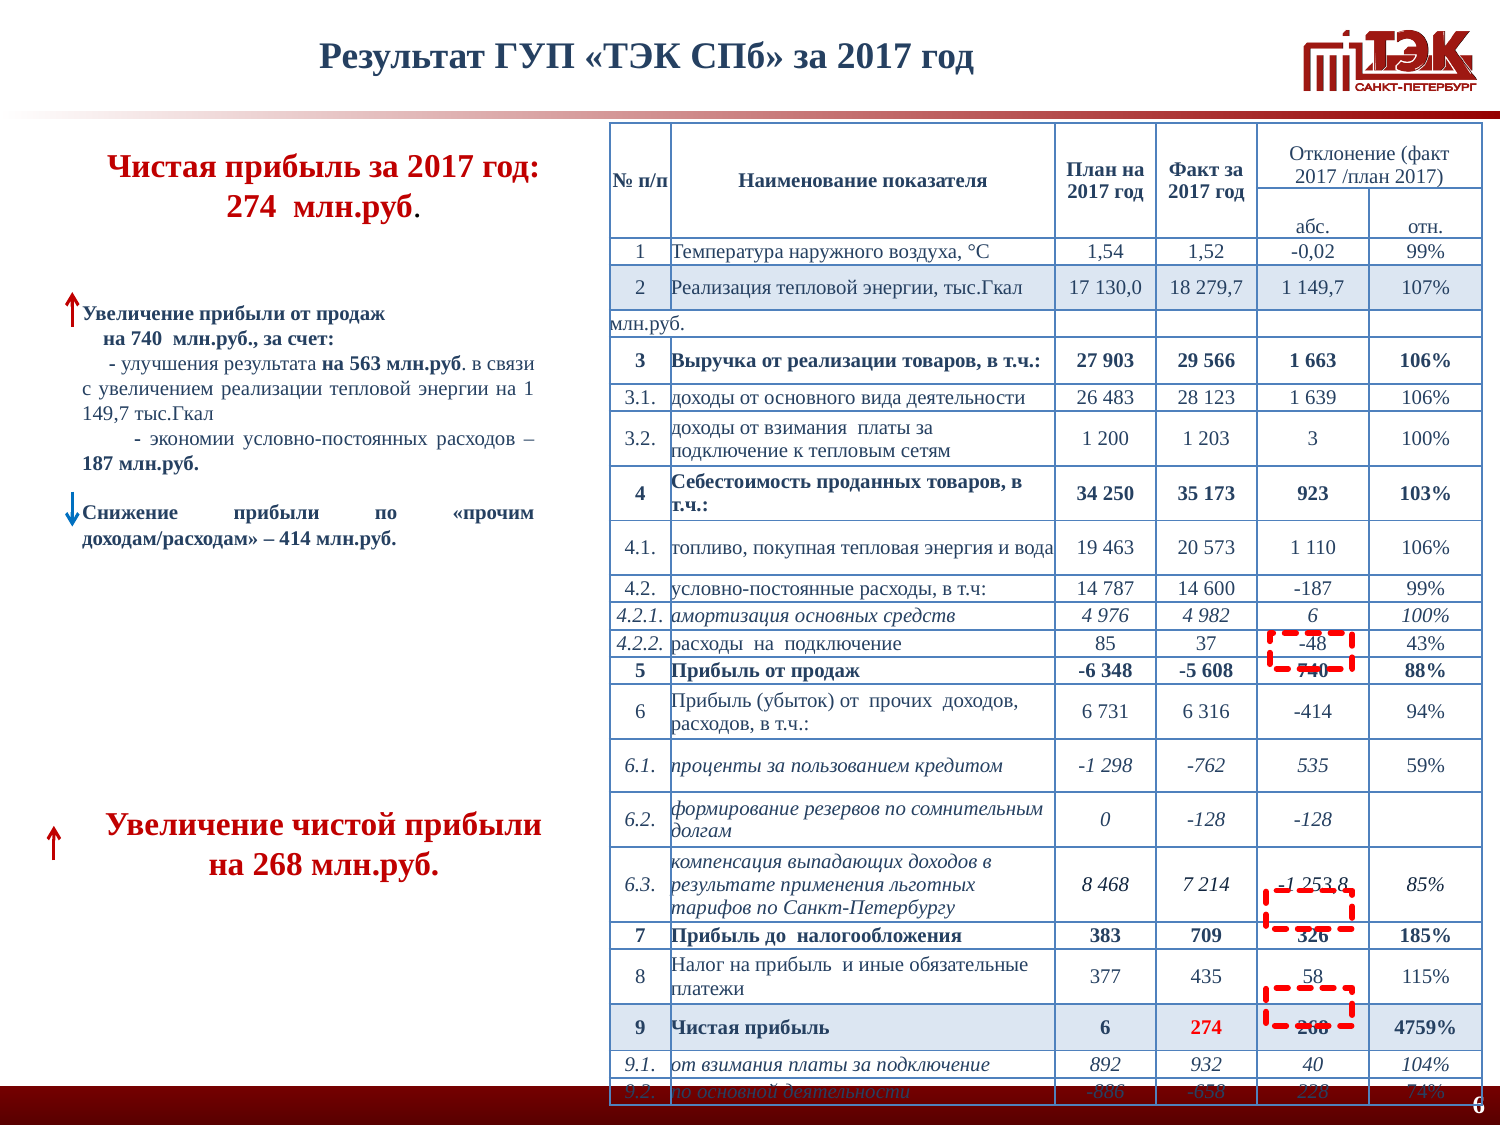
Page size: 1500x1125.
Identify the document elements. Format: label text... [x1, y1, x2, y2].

table_header № п/п [611, 124, 670, 237]
table_cell 3.2. [611, 412, 670, 465]
text_box [0, 1086, 1149, 1125]
table_cell [1056, 311, 1155, 336]
table_cell 1,52 [1157, 239, 1256, 264]
table_cell амортизация основных средств [672, 603, 1054, 629]
table_cell 6.1. [611, 740, 670, 791]
table_cell 377 [1056, 950, 1155, 1003]
table_cell -6 348 [1056, 658, 1155, 683]
table_cell 1 110 [1258, 521, 1368, 574]
table_cell 1 203 [1157, 412, 1256, 465]
table_cell 9.2. [611, 1079, 670, 1104]
table_cell Прибыль до налогообложения [672, 923, 1054, 948]
table_cell 4 982 [1157, 603, 1256, 629]
table_cell 274 [1157, 1005, 1256, 1050]
table_cell 4 976 [1056, 603, 1155, 629]
table_cell 106% [1370, 385, 1481, 410]
table_header Факт за 2017 год [1157, 124, 1256, 237]
table_cell 326 [1258, 923, 1368, 948]
table_cell 107% [1370, 266, 1481, 309]
table_cell 18 279,7 [1157, 266, 1256, 309]
table_cell 6 731 [1056, 685, 1155, 738]
table_cell Прибыль от продаж [672, 658, 1054, 683]
table_cell 435 [1157, 950, 1256, 1003]
text_box [1264, 985, 1354, 1028]
table_cell -658 [1157, 1079, 1256, 1104]
table_cell 4.2.2. [611, 631, 670, 656]
table_cell 6.2. [611, 793, 670, 846]
table_cell 268 [1258, 1005, 1368, 1050]
table_cell 6 316 [1157, 685, 1256, 738]
table_cell -48 [1258, 631, 1275, 656]
table_cell 740 [1258, 658, 1368, 683]
table_cell 99% [1370, 576, 1481, 601]
table_cell 923 [1258, 467, 1368, 520]
table_cell 19 463 [1056, 521, 1155, 574]
table_header Отклонение (факт 2017 /план 2017) [1258, 124, 1481, 187]
table_cell 228 [1258, 1079, 1368, 1104]
table_cell -762 [1157, 740, 1256, 791]
table_cell -128 [1157, 793, 1256, 846]
table_cell расходы на подключение [672, 631, 1054, 656]
table_cell 709 [1157, 923, 1256, 948]
table_cell 4.1. [611, 521, 670, 574]
table_cell 85 [1056, 631, 1155, 656]
table_cell 100% [1370, 603, 1481, 629]
table_cell 43% [1370, 631, 1481, 656]
table_cell 0 [1056, 793, 1155, 846]
table_cell топливо, покупная тепловая энергия и вода [672, 521, 1054, 574]
table_cell Прибыль (убыток) от прочих доходов, расходов, в т.ч.: [672, 685, 1054, 738]
table_cell 1 663 [1258, 338, 1368, 383]
table_cell 27 903 [1056, 338, 1155, 383]
table_cell 106% [1370, 521, 1481, 574]
table_cell 9.1. [611, 1051, 670, 1077]
table_cell 892 [1056, 1051, 1155, 1077]
table_cell 932 [1157, 1051, 1256, 1077]
table_cell 28 123 [1157, 385, 1256, 410]
table_cell 6 [1258, 603, 1368, 629]
table_cell 4 [611, 467, 670, 520]
table_cell 1 [611, 239, 670, 264]
table_cell 104% [1370, 1051, 1481, 1077]
table_cell 35 173 [1157, 467, 1256, 520]
text_box Увеличение прибыли от продаж на 740 млн.руб., за счет: - улучшения результата на 563 млн.руб. в связи с увеличением реализации тепловой энергии на 1 149,7 тыс.Гкал - экономии условно-постоянных расходов – 187 млн.руб. Снижение прибыли по «прочим доходам/расходам» – 414 млн.руб. [67, 292, 550, 557]
table_cell 9 [611, 1005, 670, 1050]
picture [1293, 23, 1483, 100]
table_cell 4.2.1. [611, 603, 670, 629]
table_cell 5 [611, 658, 670, 683]
table_cell Температура наружного воздуха, °С [672, 239, 1054, 264]
table_cell доходы от взимания платы за подключение к тепловым сетям [672, 412, 1054, 465]
table_cell Выручка от реализации товаров, в т.ч.: [672, 338, 1054, 383]
table_cell -128 [1258, 793, 1368, 846]
table_cell 535 [1258, 740, 1368, 791]
table_cell -1 298 [1056, 740, 1155, 791]
table_cell 85% [1370, 848, 1481, 921]
table_cell -1 253,8 [1258, 848, 1368, 921]
table_cell 37 [1157, 631, 1256, 656]
table_cell 59% [1370, 740, 1481, 791]
table_cell млн.руб. [611, 311, 1054, 336]
table_cell формирование резервов по сомнительным долгам [672, 793, 1054, 846]
table_cell -5 608 [1157, 658, 1256, 683]
table_cell 14 600 [1157, 576, 1256, 601]
table_cell условно-постоянные расходы, в т.ч: [672, 576, 1054, 601]
table_cell 99% [1370, 239, 1481, 264]
table_cell [1370, 311, 1481, 336]
table_header План на 2017 год [1056, 124, 1155, 237]
table_cell Чистая прибыль [672, 1005, 1054, 1050]
table_cell [1157, 311, 1256, 336]
table_cell 40 [1258, 1051, 1368, 1077]
table_cell 383 [1056, 923, 1155, 948]
table_cell 3 [1258, 412, 1368, 465]
table_cell 100% [1370, 412, 1481, 465]
table_cell 6 [1056, 1005, 1155, 1050]
text_box Увеличение чистой прибыли на 268 млн.руб. [81, 795, 567, 890]
table_cell 7 [611, 923, 670, 948]
table_cell 1 200 [1056, 412, 1155, 465]
text_box Чистая прибыль за 2017 год: 274 млн.руб. [51, 137, 597, 232]
table_cell 1,54 [1056, 239, 1155, 264]
table_cell 34 250 [1056, 467, 1155, 520]
table_cell 14 787 [1056, 576, 1155, 601]
table_cell 1 149,7 [1258, 266, 1368, 309]
table_cell [1370, 793, 1481, 846]
table_cell [1258, 311, 1368, 336]
table_cell по основной деятельности [672, 1079, 1054, 1104]
table_cell -187 [1258, 576, 1368, 601]
table_cell 106% [1370, 338, 1481, 383]
table_cell 20 573 [1157, 521, 1256, 574]
table_cell 58 [1258, 950, 1368, 1003]
table_cell компенсация выпадающих доходов в результате применения льготных тарифов по Санкт-Петербургу [672, 848, 1054, 921]
table_cell отн. [1370, 189, 1481, 237]
table_cell 4.2. [611, 576, 670, 601]
text_box [1264, 888, 1354, 931]
table_cell доходы от основного вида деятельности [672, 385, 1054, 410]
table_cell 8 [611, 950, 670, 1003]
table_cell 17 130,0 [1056, 266, 1155, 309]
text_box [1268, 631, 1354, 671]
table_cell Налог на прибыль и иные обязательные платежи [672, 950, 1054, 1003]
table_cell 1 639 [1258, 385, 1368, 410]
table_cell 74% [1370, 1079, 1481, 1104]
table_cell 3.1. [611, 385, 670, 410]
table_cell 3 [611, 338, 670, 383]
table_cell 26 483 [1056, 385, 1155, 410]
table_cell 94% [1370, 685, 1481, 738]
table_cell -0,02 [1258, 239, 1368, 264]
table_cell от взимания платы за подключение [672, 1051, 1054, 1077]
table_cell -414 [1258, 685, 1368, 738]
text_box 6 [1149, 1082, 1500, 1125]
table_cell 88% [1370, 658, 1481, 683]
text_box [0, 111, 1500, 119]
table_cell 6.3. [611, 848, 670, 921]
table_cell 7 214 [1157, 848, 1256, 921]
table_cell Себестоимость проданных товаров, в т.ч.: [672, 467, 1054, 520]
table_header Наименование показателя [672, 124, 1054, 237]
table_cell абс. [1258, 189, 1368, 237]
table_cell 115% [1370, 950, 1481, 1003]
table_cell Реализация тепловой энергии, тыс.Гкал [672, 266, 1054, 309]
table_cell 8 468 [1056, 848, 1155, 921]
table_cell 103% [1370, 467, 1481, 520]
table_cell 2 [611, 266, 670, 309]
table_cell 185% [1370, 923, 1481, 948]
text_box Результат ГУП «ТЭК СПб» за 2017 год [0, 23, 1292, 84]
table_cell -48 [1353, 631, 1368, 656]
table_cell 6 [611, 685, 670, 738]
table_cell 29 566 [1157, 338, 1256, 383]
table_cell -886 [1056, 1079, 1155, 1104]
table_cell проценты за пользованием кредитом [672, 740, 1054, 791]
table_cell 4759% [1370, 1005, 1481, 1050]
